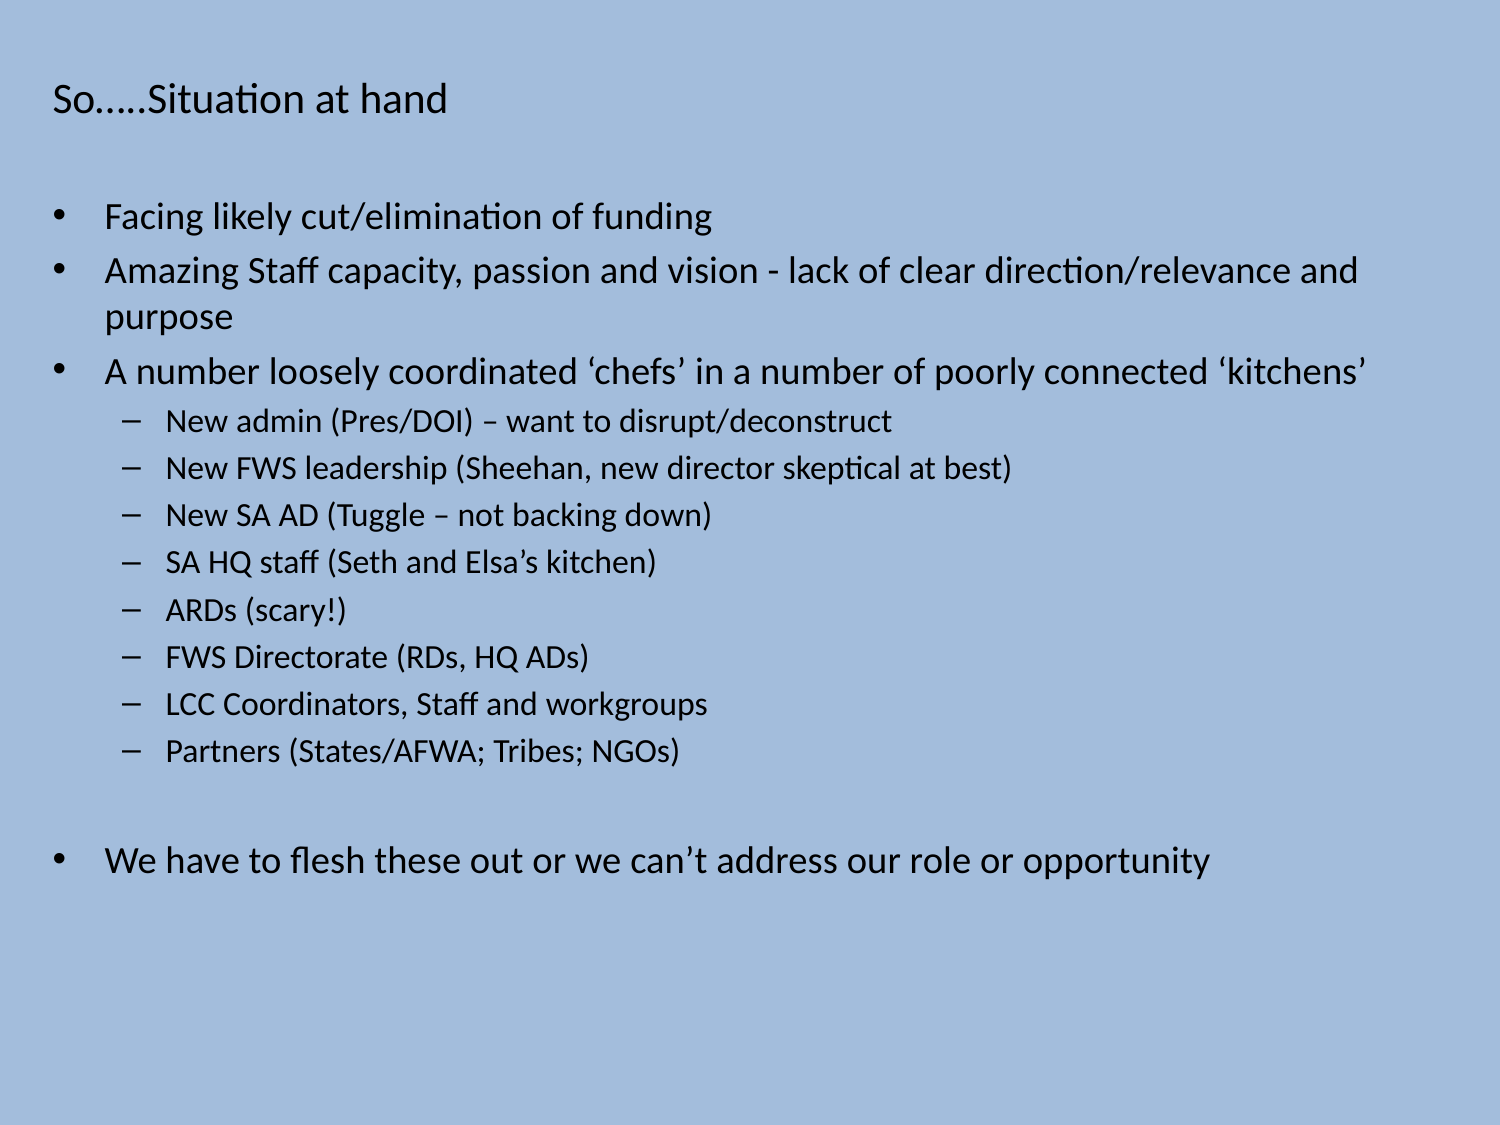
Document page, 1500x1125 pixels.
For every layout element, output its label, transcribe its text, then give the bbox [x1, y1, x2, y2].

list So…..Situation at hand Facing likely cut/elimination of funding Amazing Staff capacity, passion and vision - lack of clear direction/relevance and purpose A number loosely coordinated ‘chefs’ in a number of poorly connected ‘kitchens’ New admin (Pres/DOI) – want to disrupt/deconstruct New FWS leadership (Sheehan, new director skeptical at best) New SA AD (Tuggle – not backing down) SA HQ staff (Seth and Elsa’s kitchen) ARDs (scary!) FWS Directorate (RDs, HQ ADs) LCC Coordinators, Staff and workgroups Partners (States/AFWA; Tribes; NGOs) We have to flesh these out or we can’t address our role or opportunity [37, 62, 1475, 900]
